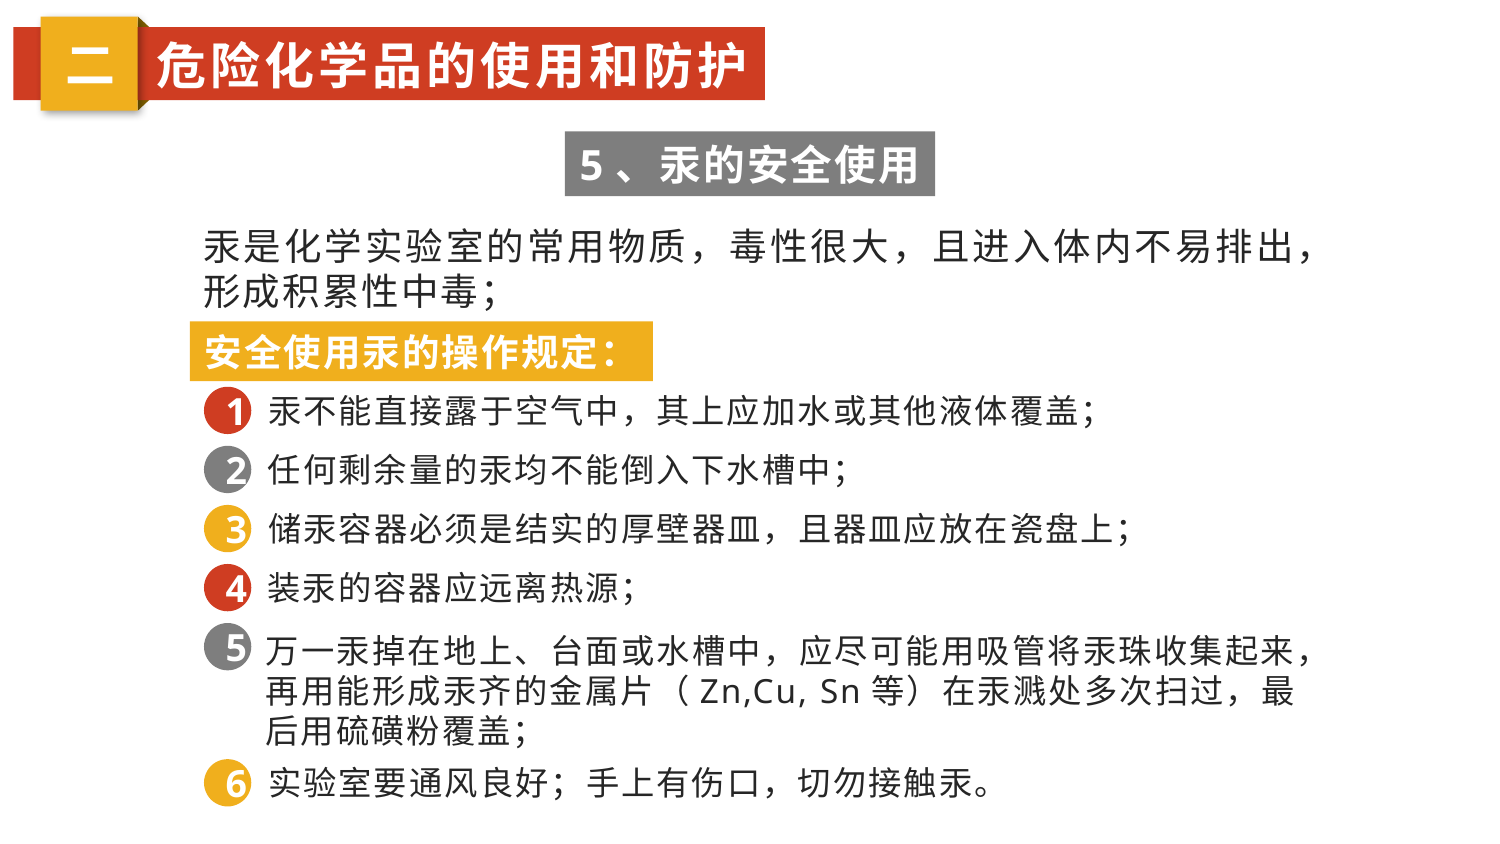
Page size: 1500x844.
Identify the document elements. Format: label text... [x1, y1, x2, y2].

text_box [188, 215, 1312, 811]
text_box 5、汞的安全使用 [564, 131, 936, 197]
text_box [13, 16, 768, 111]
